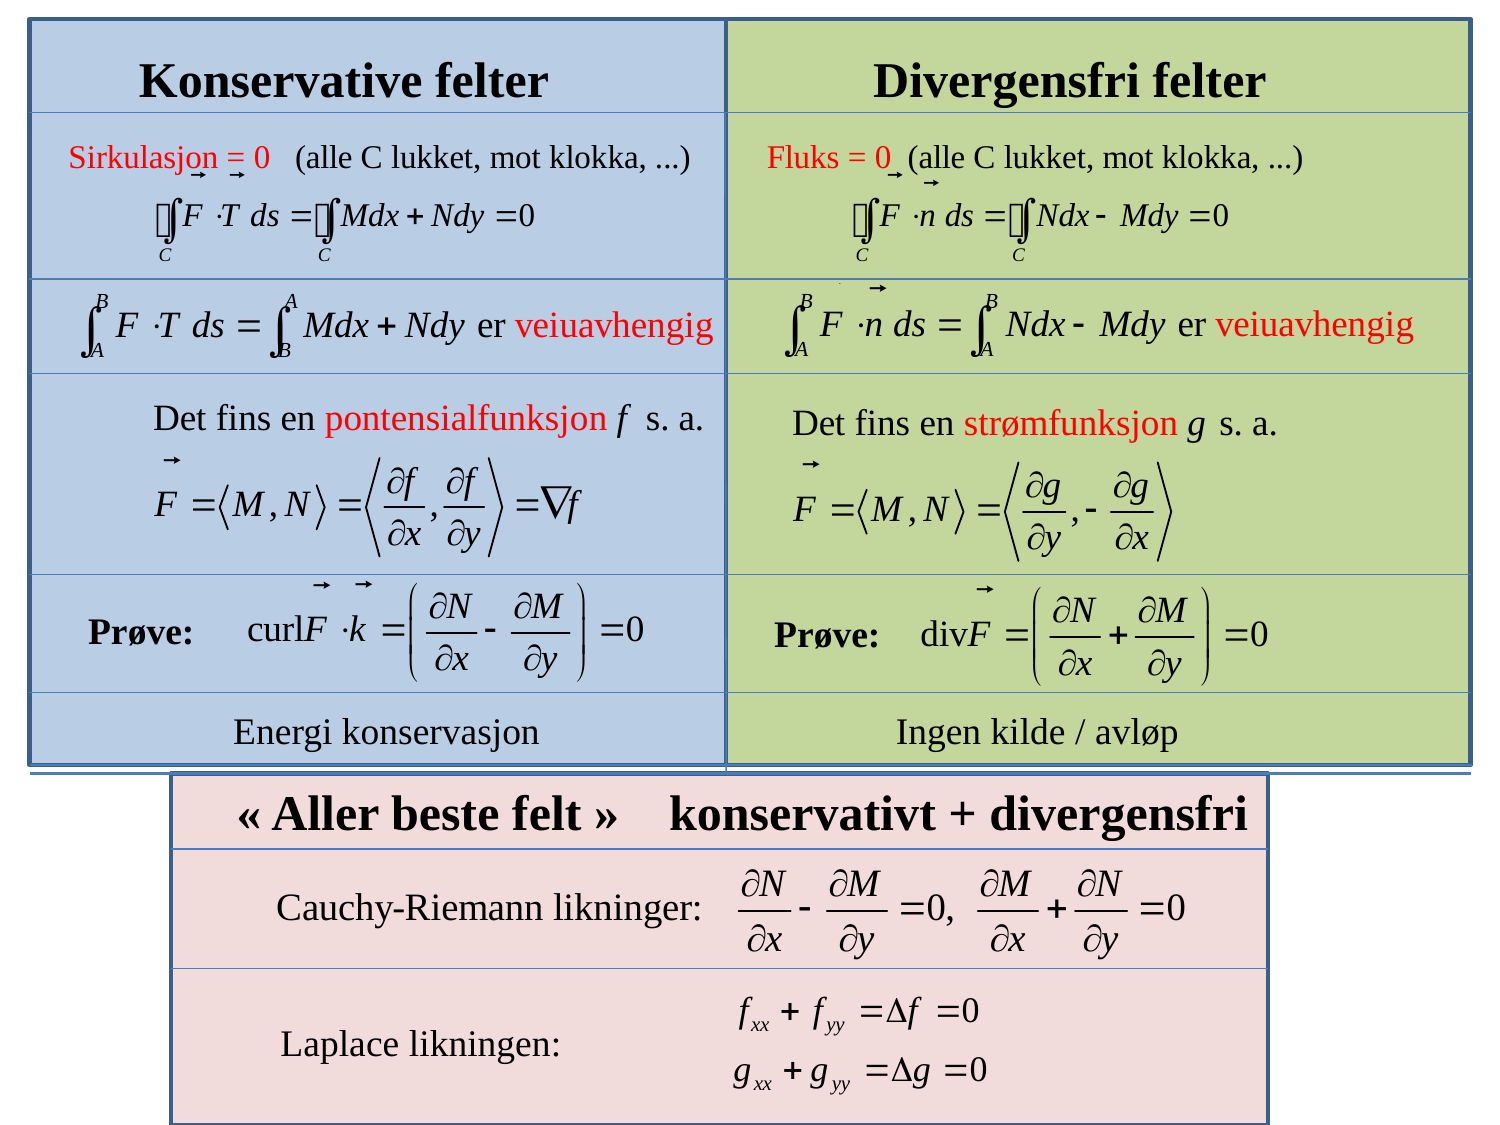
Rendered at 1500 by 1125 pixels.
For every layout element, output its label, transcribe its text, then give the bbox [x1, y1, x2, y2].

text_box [270, 859, 1193, 967]
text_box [147, 396, 709, 565]
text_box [69, 284, 721, 366]
text_box [27, 17, 724, 767]
text_box [169, 782, 1270, 1125]
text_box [761, 136, 1311, 271]
text_box Ingen kilde / avløp [881, 701, 1194, 760]
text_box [725, 987, 994, 1102]
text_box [915, 580, 1276, 693]
text_box Prøve: [73, 599, 219, 660]
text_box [241, 576, 652, 689]
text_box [64, 136, 697, 271]
text_box [724, 17, 1473, 766]
text_box Energi konservasjon [218, 701, 556, 760]
text_box Konservative felter Divergensfri felter [123, 37, 1450, 111]
text_box Prøve: [759, 603, 905, 663]
text_box « Aller beste felt » konservativt + divergensfri [221, 782, 1264, 848]
text_box Laplace likningen: [265, 1011, 632, 1072]
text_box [773, 283, 1422, 365]
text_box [786, 401, 1283, 569]
